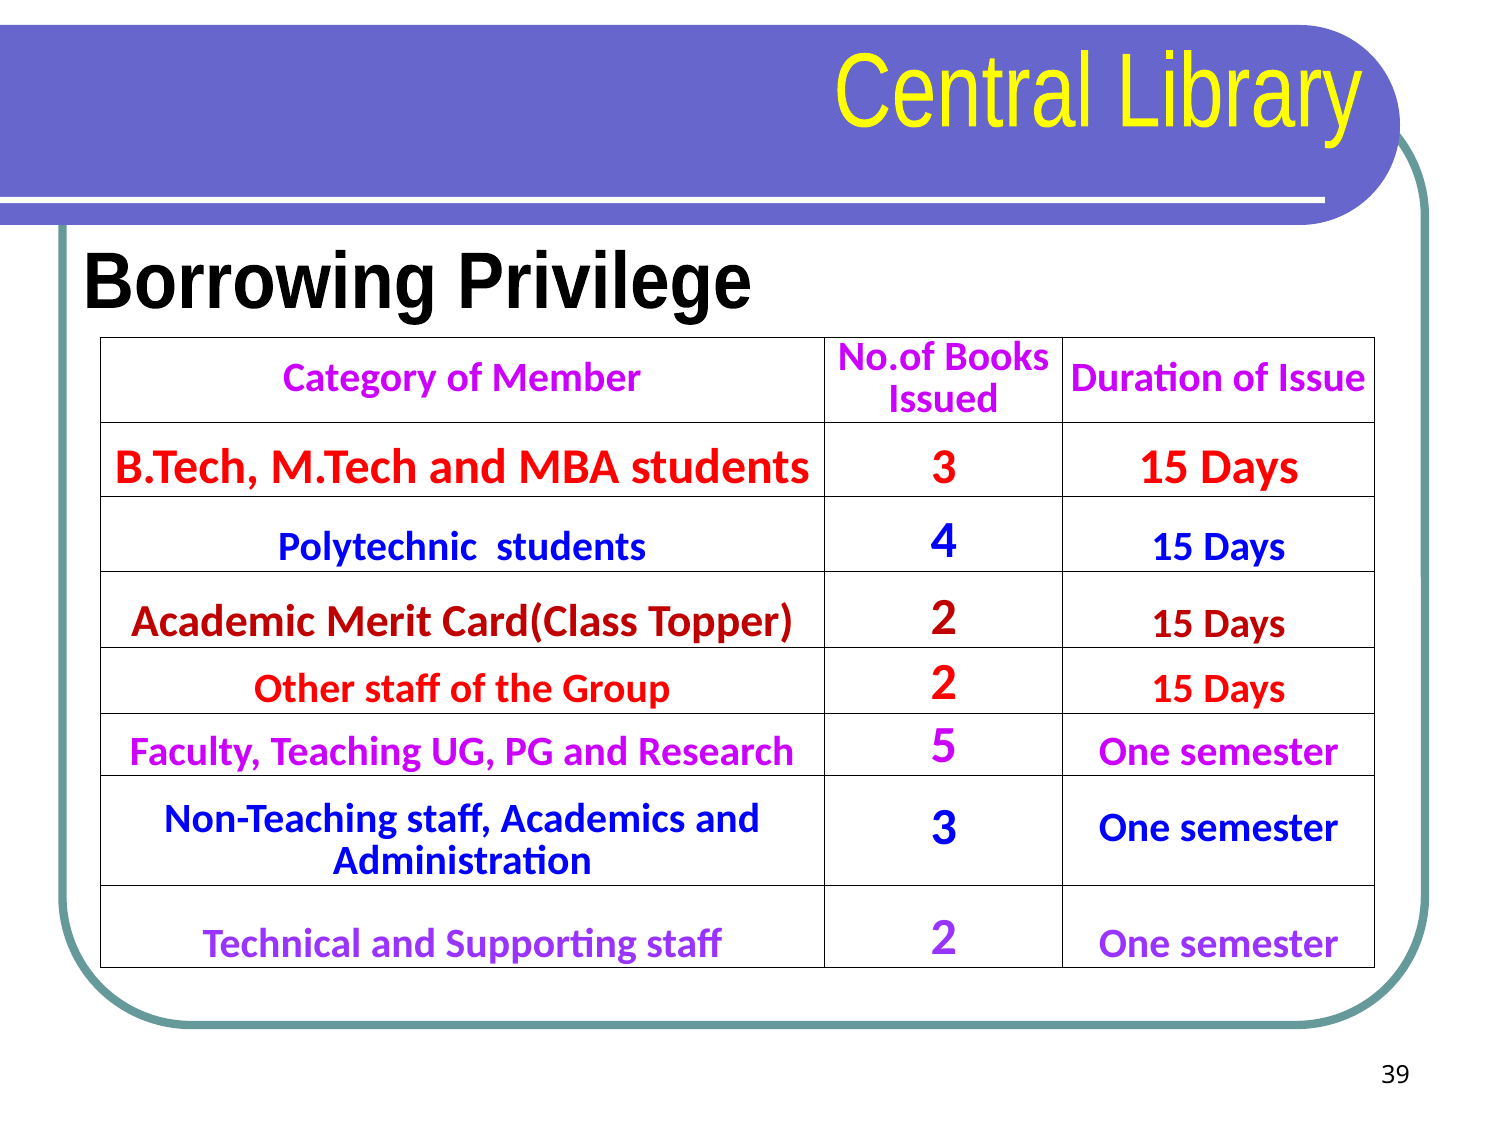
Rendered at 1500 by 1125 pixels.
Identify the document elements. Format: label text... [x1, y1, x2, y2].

table_cell Other staff of the Group [101, 648, 824, 713]
table_cell 3 [825, 776, 1062, 885]
table_cell 15 Days [1063, 423, 1374, 496]
table_header Duration of Issue [1063, 338, 1374, 422]
table_cell Technical and Supporting staff [101, 886, 824, 967]
table_cell 2 [825, 572, 1062, 647]
table_cell Non-Teaching staff, Academics and Administration [101, 776, 824, 885]
table_cell 2 [825, 886, 1062, 967]
table_cell One semester [1063, 714, 1374, 775]
table_cell 2 [825, 648, 1062, 713]
table_cell One semester [1063, 776, 1374, 885]
slide_number 39 [1074, 1024, 1426, 1101]
table_cell B.Tech, M.Tech and MBA students [101, 423, 824, 496]
table_cell 15 Days [1063, 648, 1374, 713]
table_cell Academic Merit Card(Class Topper) [101, 572, 824, 647]
table_cell Faculty, Teaching UG, PG and Research [101, 714, 824, 775]
table_cell 4 [825, 497, 1062, 571]
table_cell 15 Days [1063, 572, 1374, 647]
table_header No.of Books Issued [825, 338, 1062, 422]
table_cell One semester [1063, 886, 1374, 967]
table_cell 5 [825, 714, 1062, 775]
table_header Category of Member [101, 338, 824, 422]
table_cell 15 Days [1063, 497, 1374, 571]
table_cell 3 [825, 423, 1062, 496]
table_cell Polytechnic students [101, 497, 824, 571]
